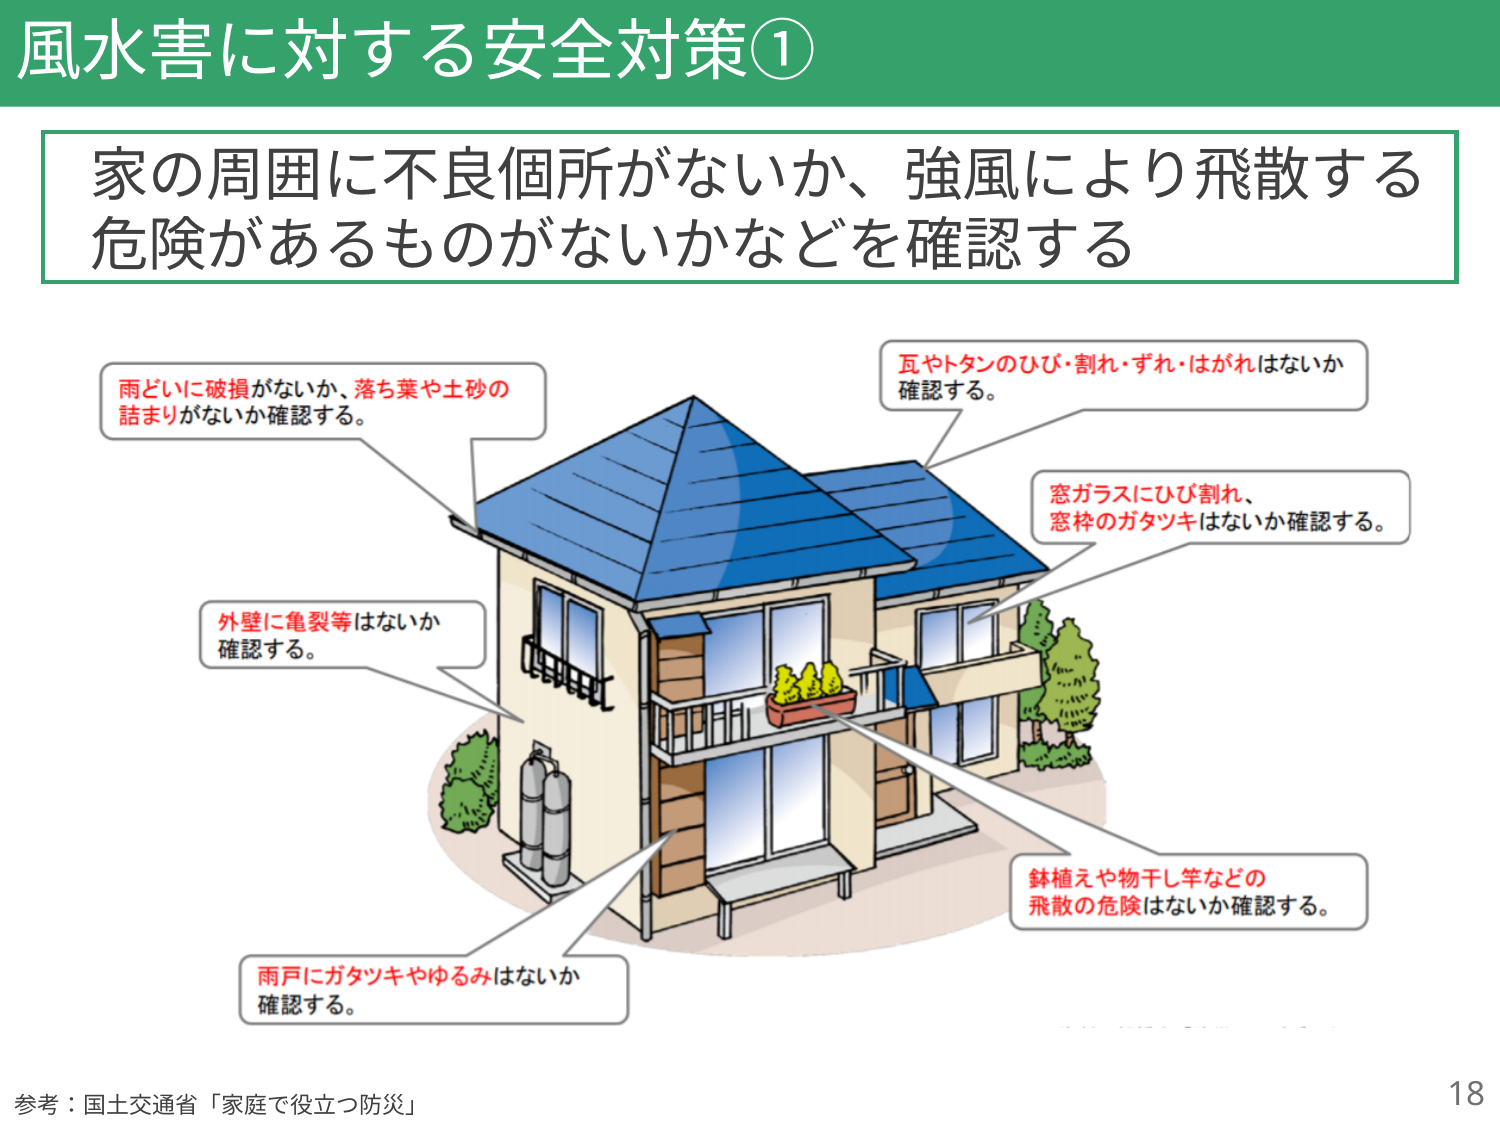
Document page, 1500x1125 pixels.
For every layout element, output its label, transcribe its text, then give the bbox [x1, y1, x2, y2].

text_box 家の周囲に不良個所がないか、強風により飛散する危険があるものがないかなどを確認する [42, 131, 1458, 283]
text_box 参考：国土交通省「家庭で役立つ防災」 [0, 1086, 558, 1124]
title 風水害に対する安全対策① [0, 0, 1500, 107]
slide_number 18 [1162, 1065, 1500, 1125]
picture [81, 322, 1414, 1028]
